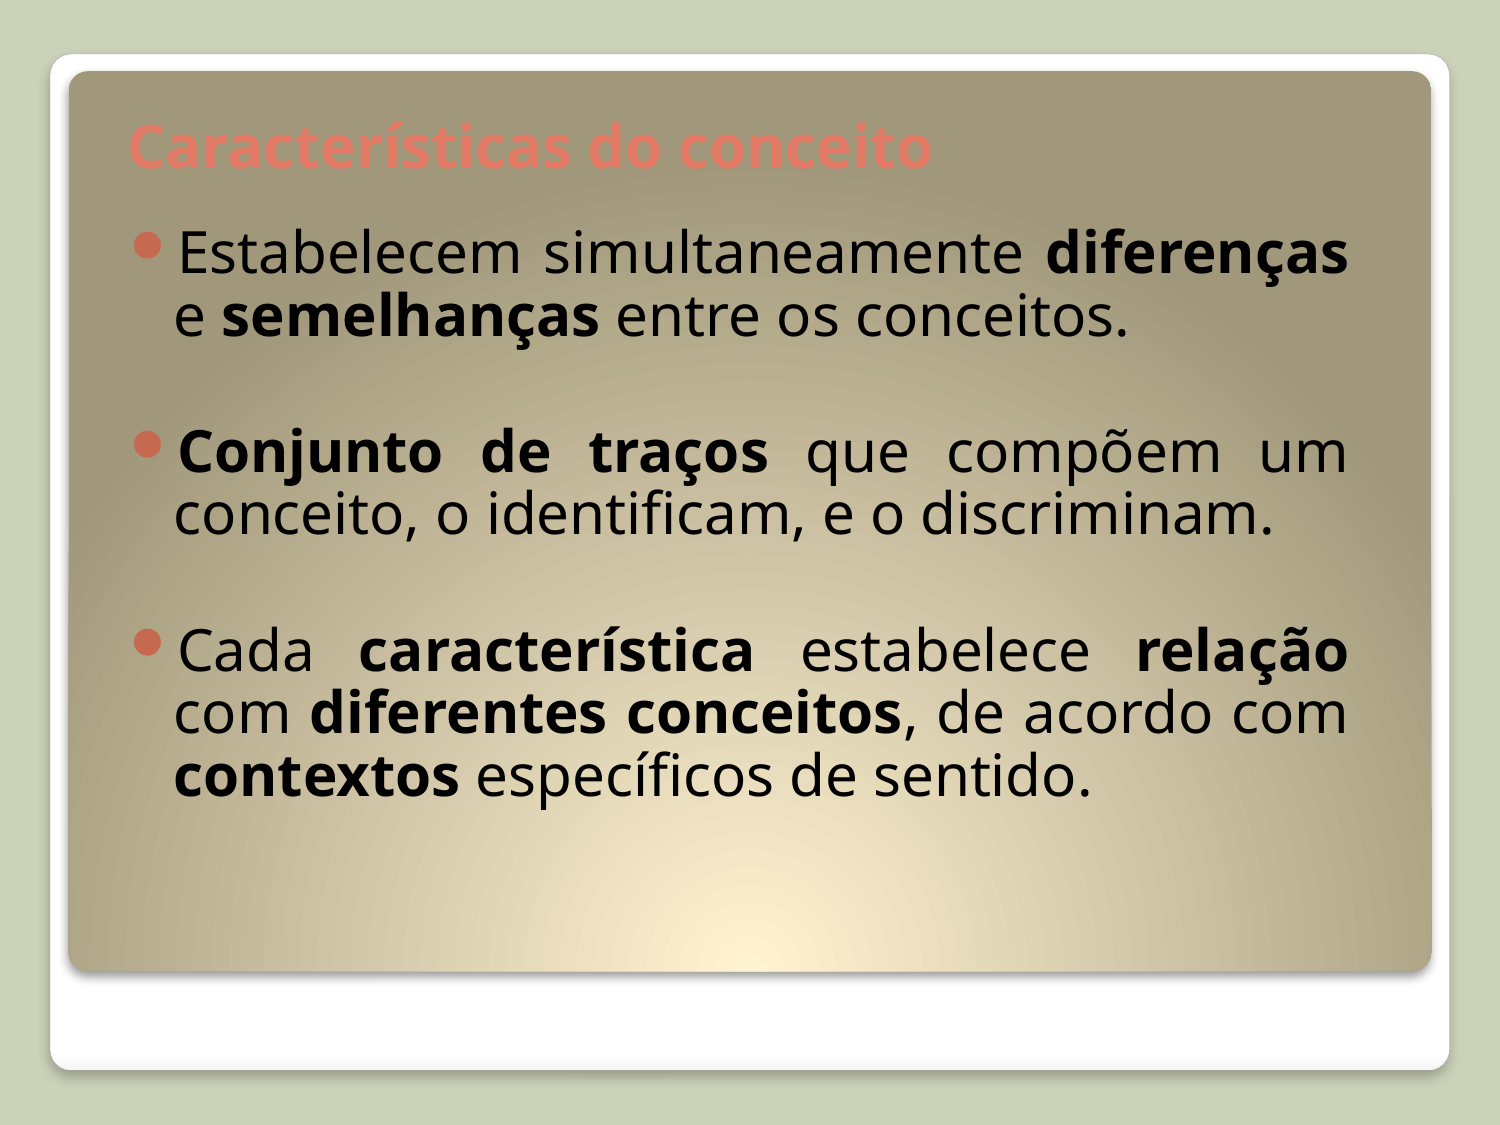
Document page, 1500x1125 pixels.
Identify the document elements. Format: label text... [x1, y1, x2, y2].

title Características do conceito [112, 99, 1388, 188]
list Estabelecem simultaneamente diferenças e semelhanças entre os conceitos. Conjunto de traços que compõem um conceito, o identificam, e o discriminam. Cada característica estabelece relação com diferentes conceitos, de acordo com contextos específicos de sentido. [100, 208, 1365, 1000]
